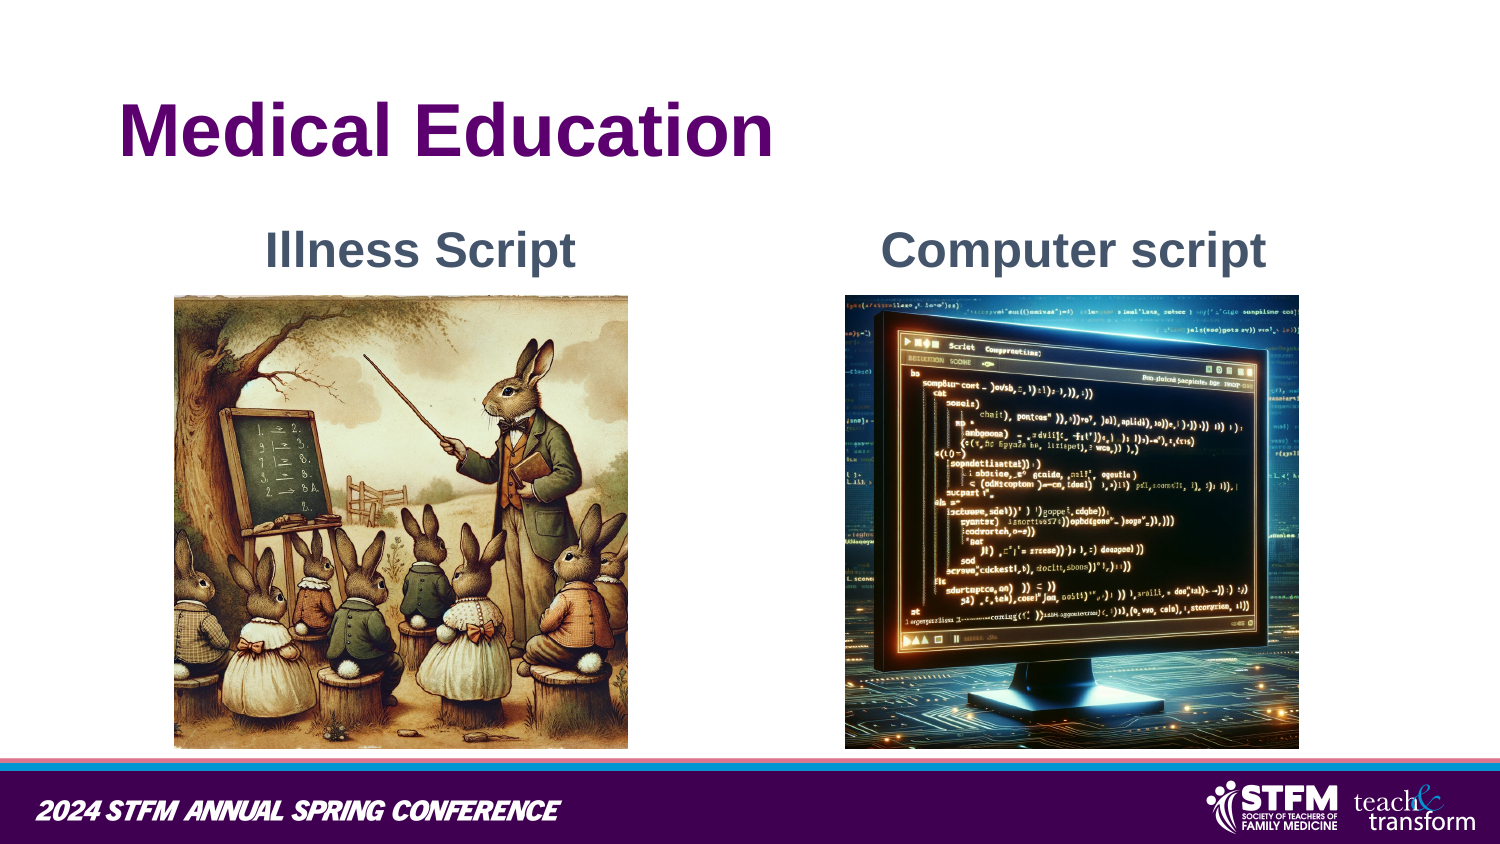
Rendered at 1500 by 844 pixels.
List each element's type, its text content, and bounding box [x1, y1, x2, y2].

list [845, 295, 1299, 749]
picture [0, 771, 1500, 844]
list Computer script [761, 184, 1400, 286]
list Illness Script [103, 184, 738, 286]
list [174, 295, 628, 749]
title Medical Education [103, 84, 1398, 186]
picture [0, 0, 1500, 762]
